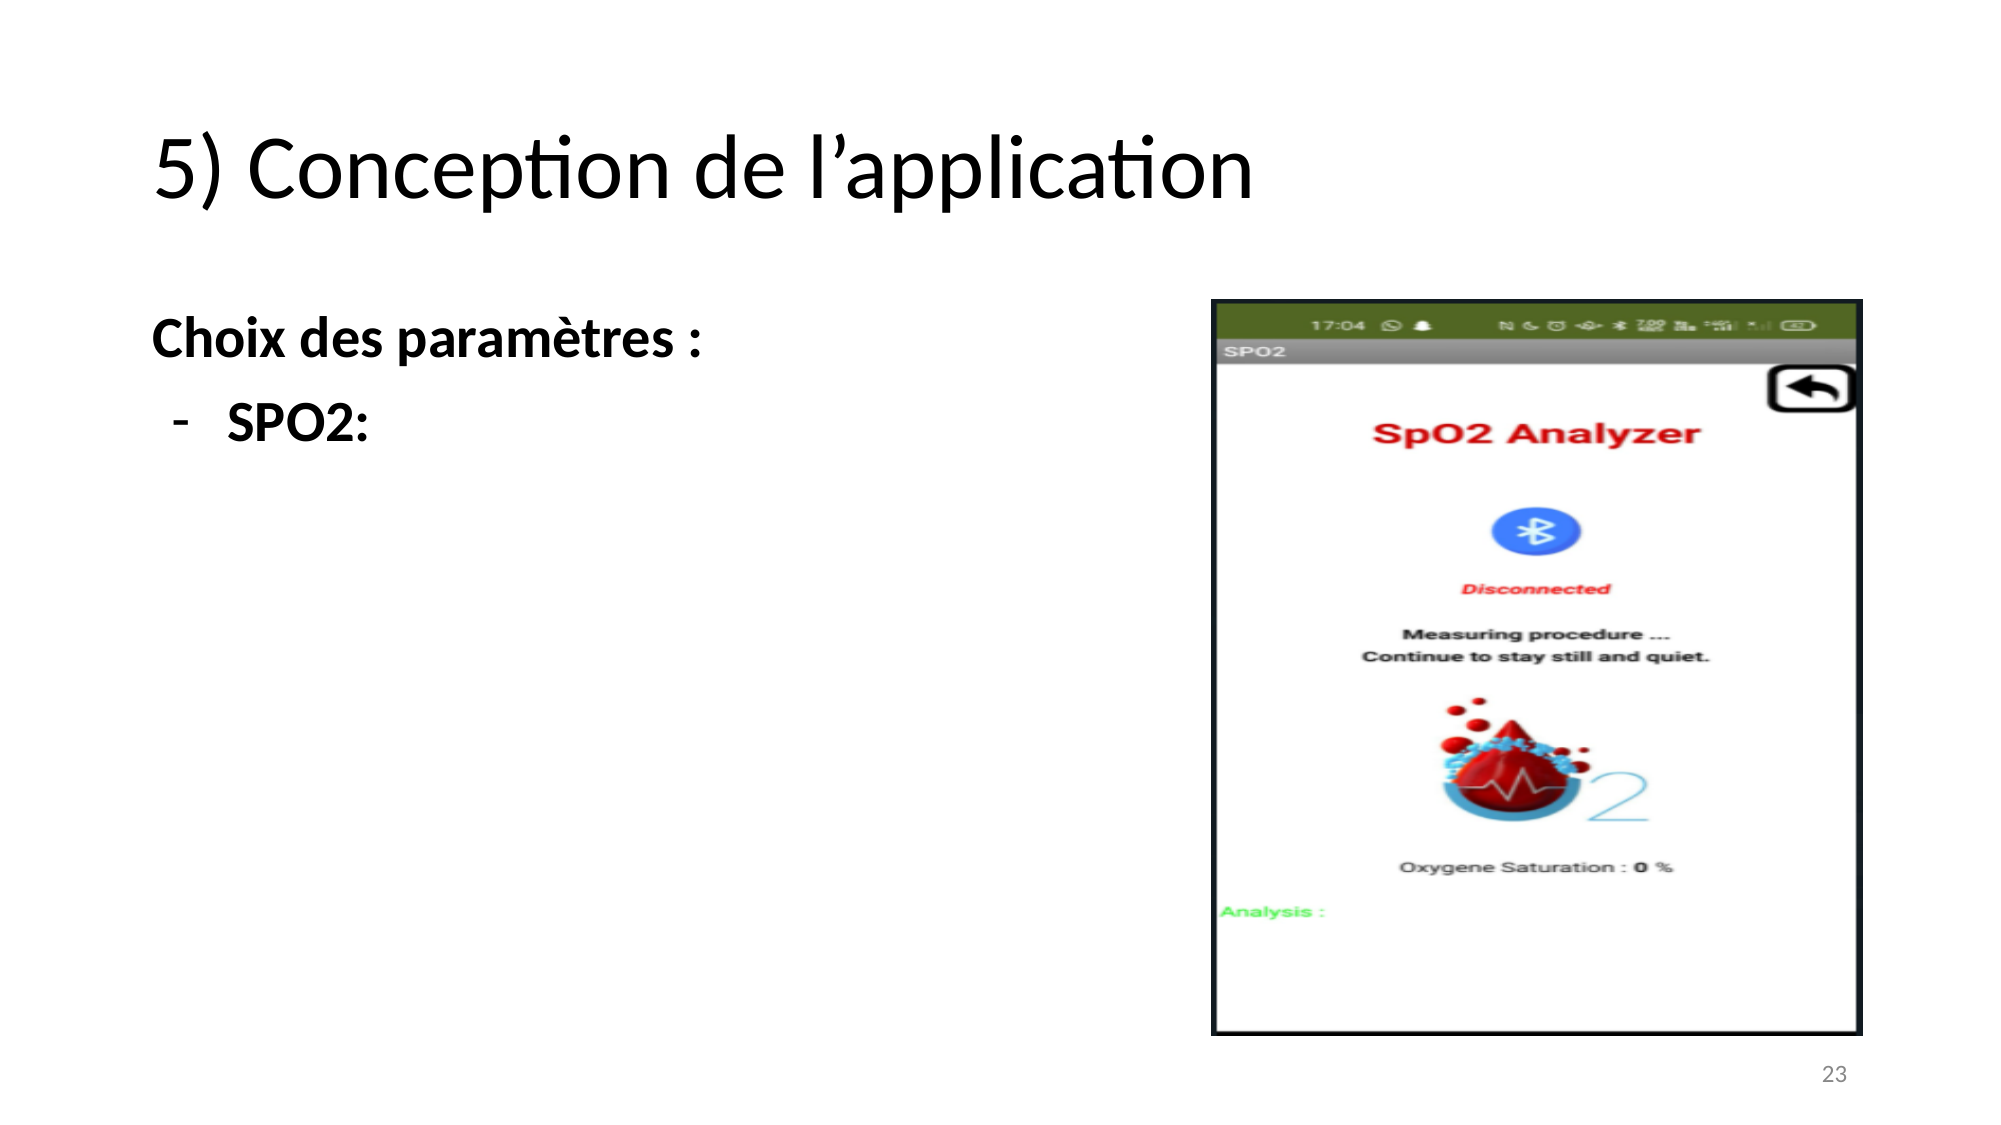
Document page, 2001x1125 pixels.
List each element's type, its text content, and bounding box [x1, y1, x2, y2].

list Choix des paramètres : SPO2: [137, 299, 1209, 1014]
slide_number ‹#› [1412, 1042, 1863, 1103]
picture [1211, 299, 1863, 1036]
title 5) Conception de l’application [137, 59, 1863, 278]
